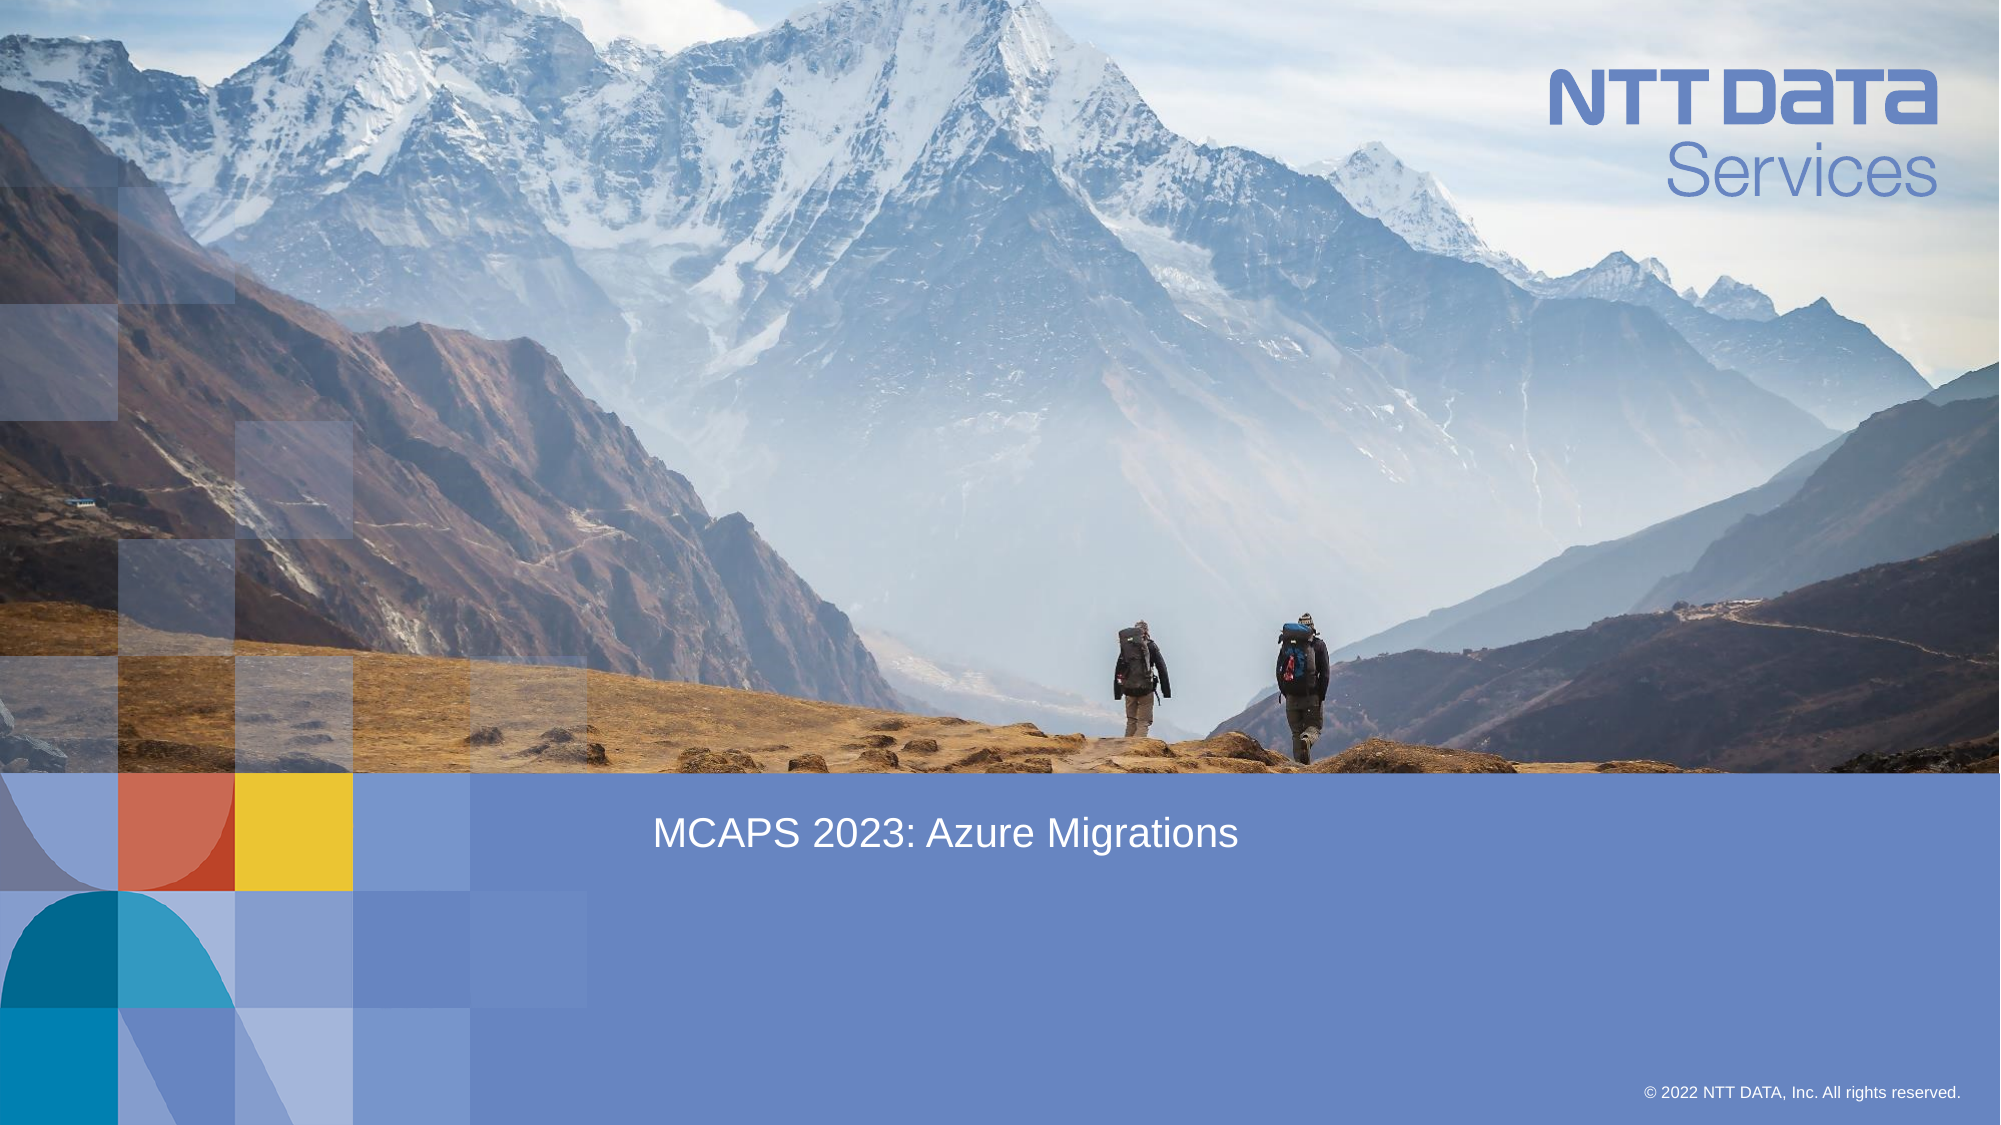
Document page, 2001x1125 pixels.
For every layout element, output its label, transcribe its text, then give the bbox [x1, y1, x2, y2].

list MCAPS 2023: Azure Migrations [637, 798, 1900, 963]
picture [0, 0, 1999, 1125]
